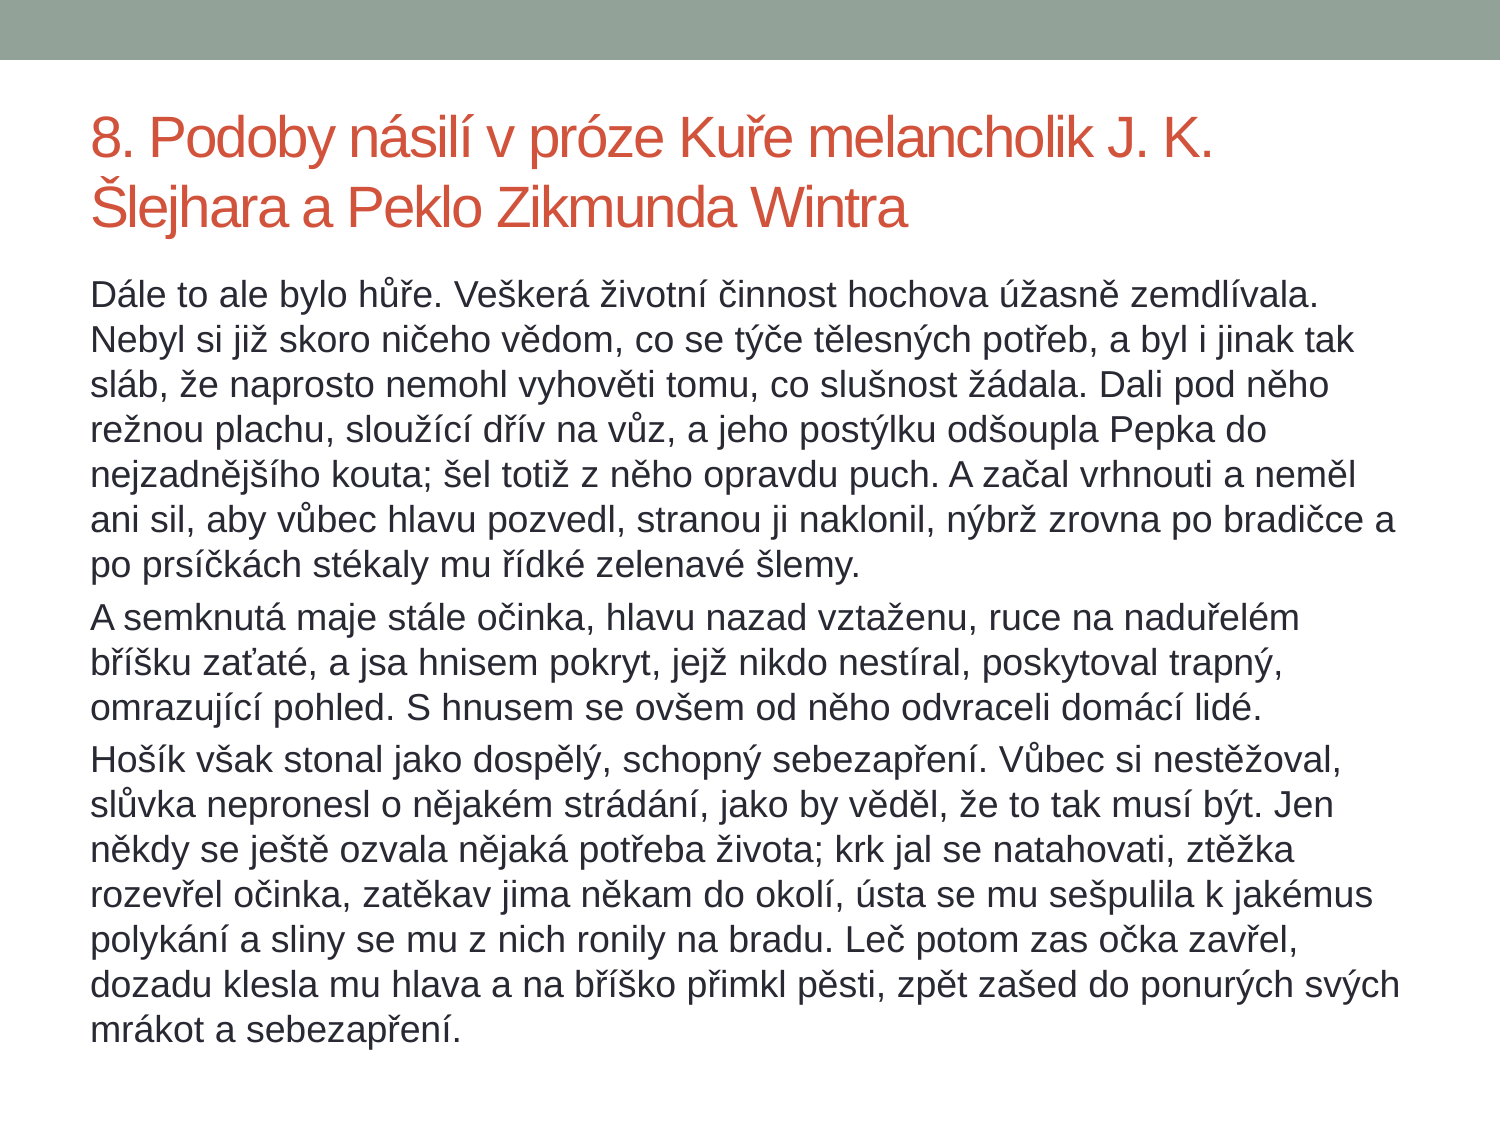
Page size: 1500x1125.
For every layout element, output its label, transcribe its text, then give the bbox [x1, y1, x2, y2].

list Dále to ale bylo hůře. Veškerá životní činnost hochova úžasně zemdlívala. Nebyl si již skoro ničeho vědom, co se týče tělesných potřeb, a byl i jinak tak sláb, že naprosto nemohl vyhověti tomu, co slušnost žádala. Dali pod něho režnou plachu, sloužící dřív na vůz, a jeho postýlku odšoupla Pepka do nejzadnějšího kouta; šel totiž z něho opravdu puch. A začal vrhnouti a neměl ani sil, aby vůbec hlavu pozvedl, stranou ji naklonil, nýbrž zrovna po bradičce a po prsíčkách stékaly mu řídké zelenavé šlemy. A semknutá maje stále očinka, hlavu nazad vztaženu, ruce na naduřelém bříšku zaťaté, a jsa hnisem pokryt, jejž nikdo nestíral, poskytoval trapný, omrazující pohled. S hnusem se ovšem od něho odvraceli domácí lidé. Hošík však stonal jako dospělý, schopný sebezapření. Vůbec si nestěžoval, slůvka nepronesl o nějakém strádání, jako by věděl, že to tak musí být. Jen někdy se ještě ozvala nějaká potřeba života; krk jal se natahovati, ztěžka rozevřel očinka, zatěkav jima někam do okolí, ústa se mu sešpulila k jakémus polykání a sliny se mu z nich ronily na bradu. Leč potom zas očka zavřel, dozadu klesla mu hlava a na bříško přimkl pěsti, zpět zašed do ponurých svých mrákot a sebezapření. [75, 262, 1425, 1063]
title 8. Podoby násilí v próze Kuře melancholik J. K. Šlejhara a Peklo Zikmunda Wintra [75, 87, 1425, 250]
